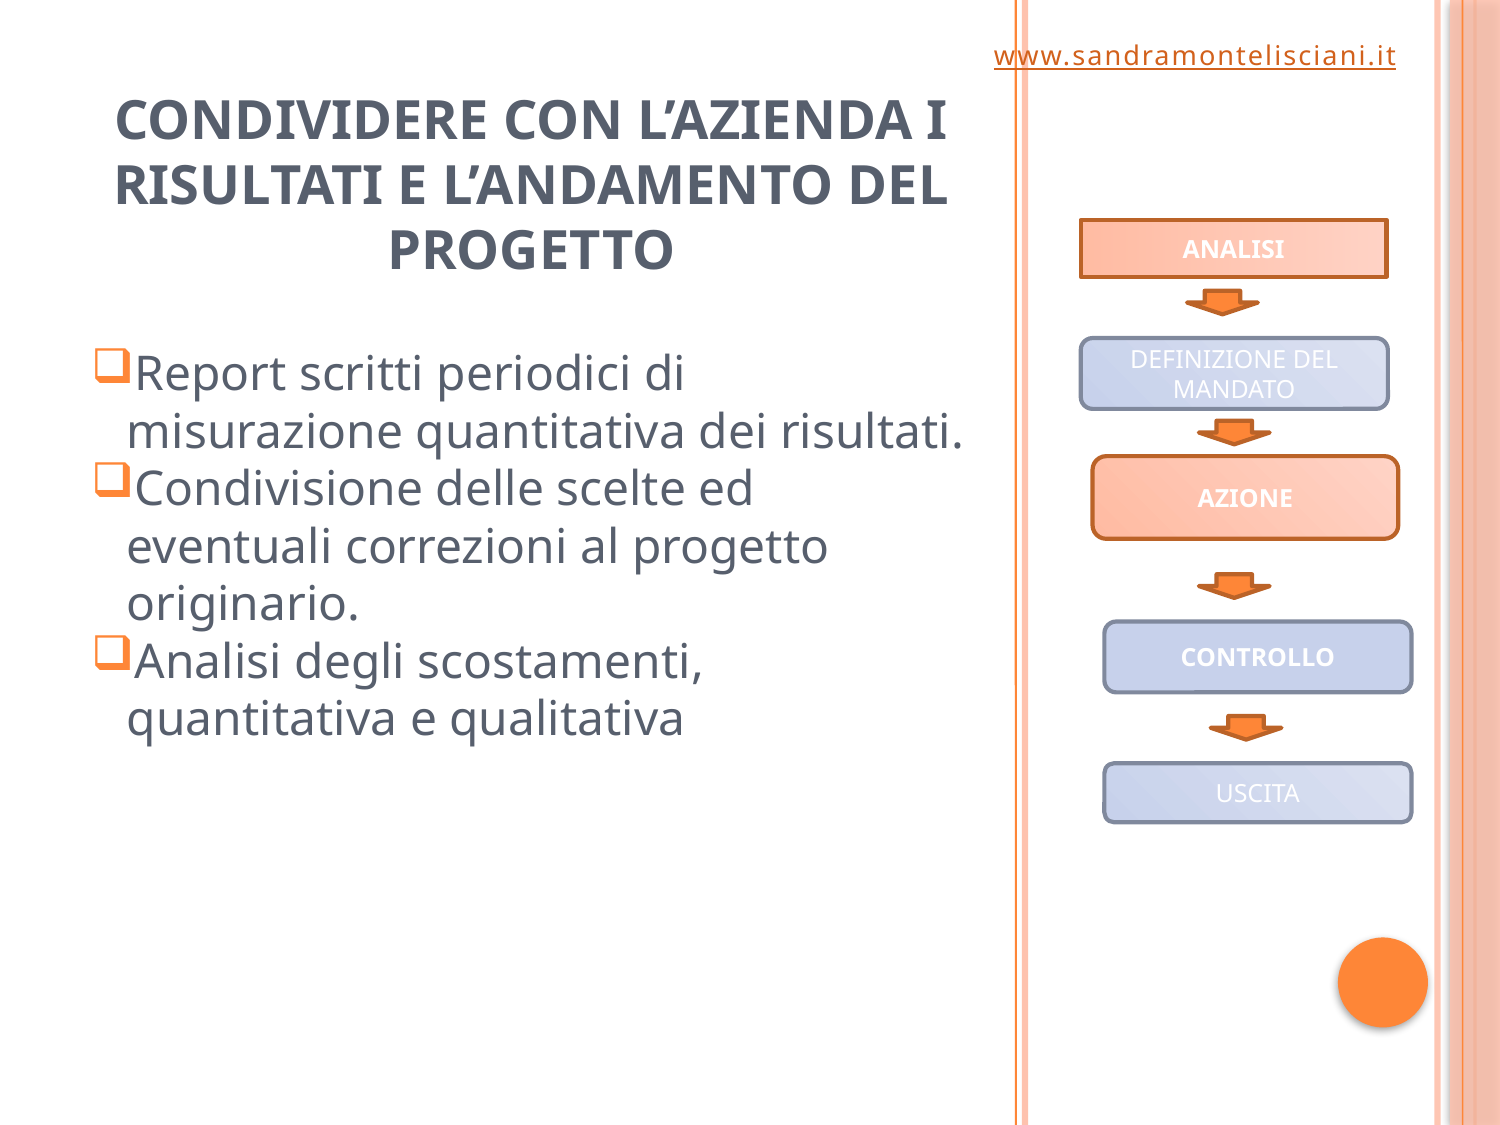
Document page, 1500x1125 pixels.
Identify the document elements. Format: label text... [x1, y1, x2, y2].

list ANALISI [1079, 218, 1389, 279]
text_box Condividere con l’azienda i risultati e l’andamento del progetto Report scritti periodici di misurazione quantitativa dei risultati. Condivisione delle scelte ed eventuali correzioni al progetto originario. Analisi degli scostamenti, quantitativa e qualitativa [76, 78, 987, 935]
text_box [1208, 713, 1284, 742]
text_box [1184, 288, 1260, 317]
text_box CONTROLLO [1102, 619, 1414, 695]
text_box [1196, 418, 1272, 447]
text_box USCITA [1102, 761, 1414, 825]
text_box [1196, 572, 1272, 600]
text_box www.sandramontelisciani.it [979, 30, 1412, 83]
text_box AZIONE [1090, 454, 1401, 541]
text_box DEFINIZIONE DEL MANDATO [1078, 335, 1391, 411]
